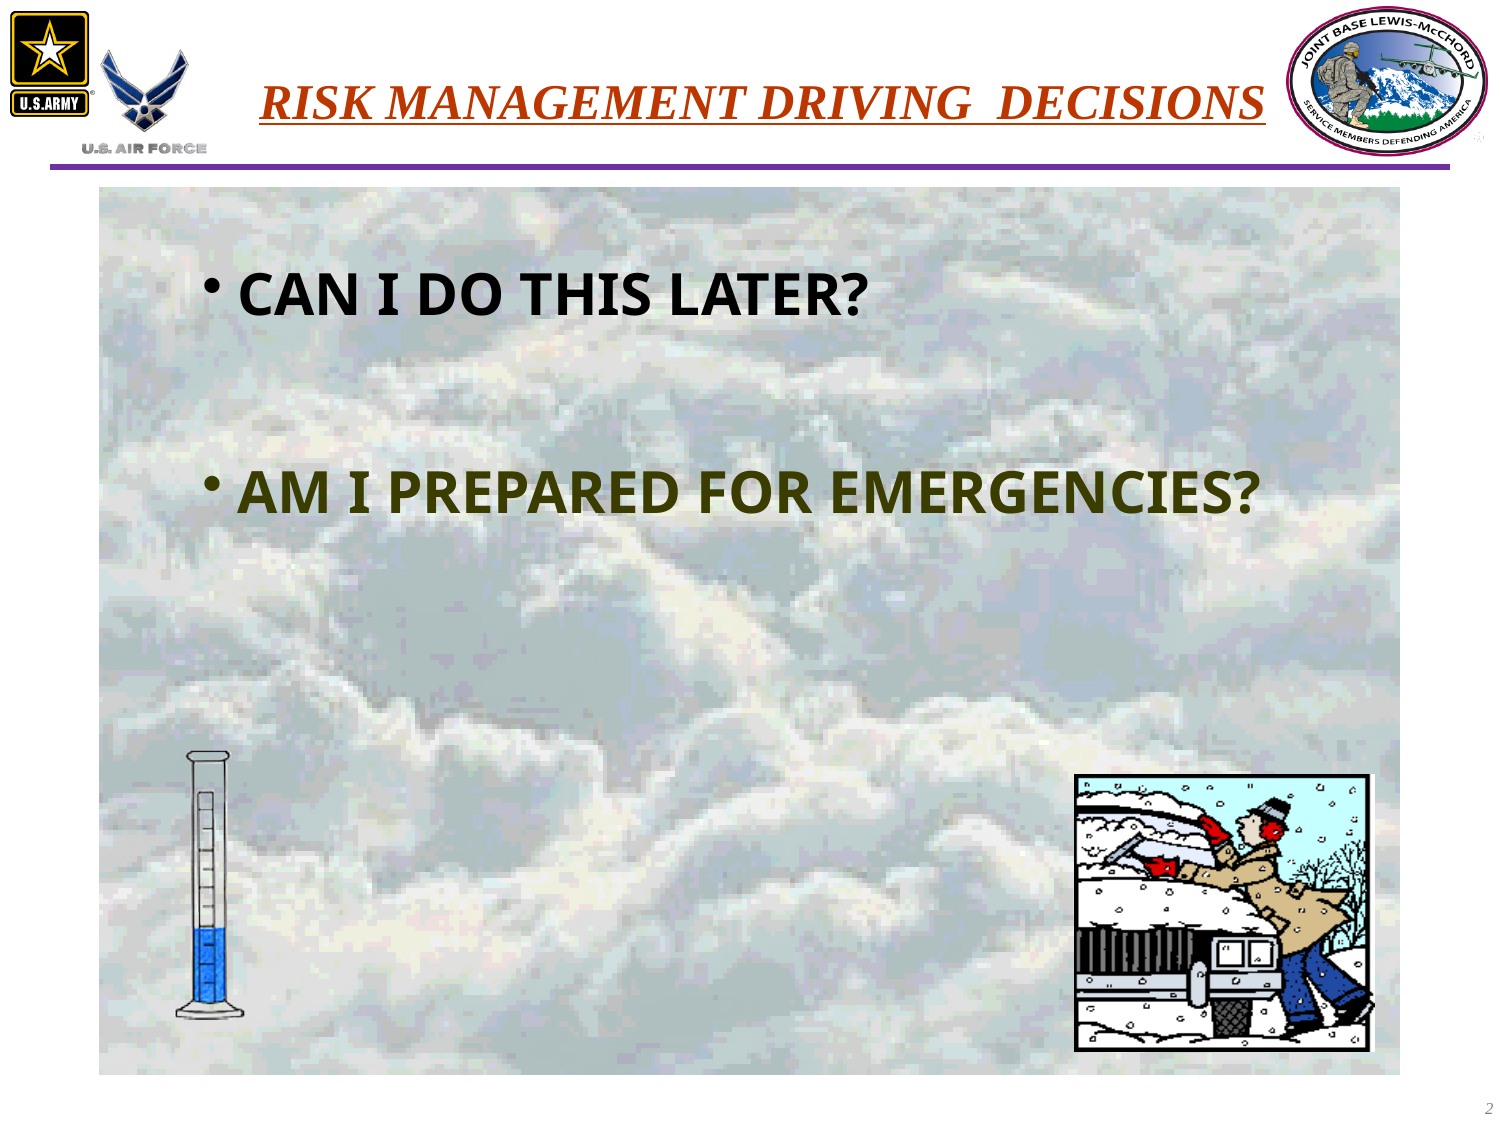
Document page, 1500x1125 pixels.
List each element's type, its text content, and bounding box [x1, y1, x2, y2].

picture [1286, 6, 1488, 157]
picture [10, 11, 207, 154]
text_box RISK MANAGEMENT DRIVING DECISIONS [137, 62, 1388, 138]
picture [99, 187, 1401, 1076]
